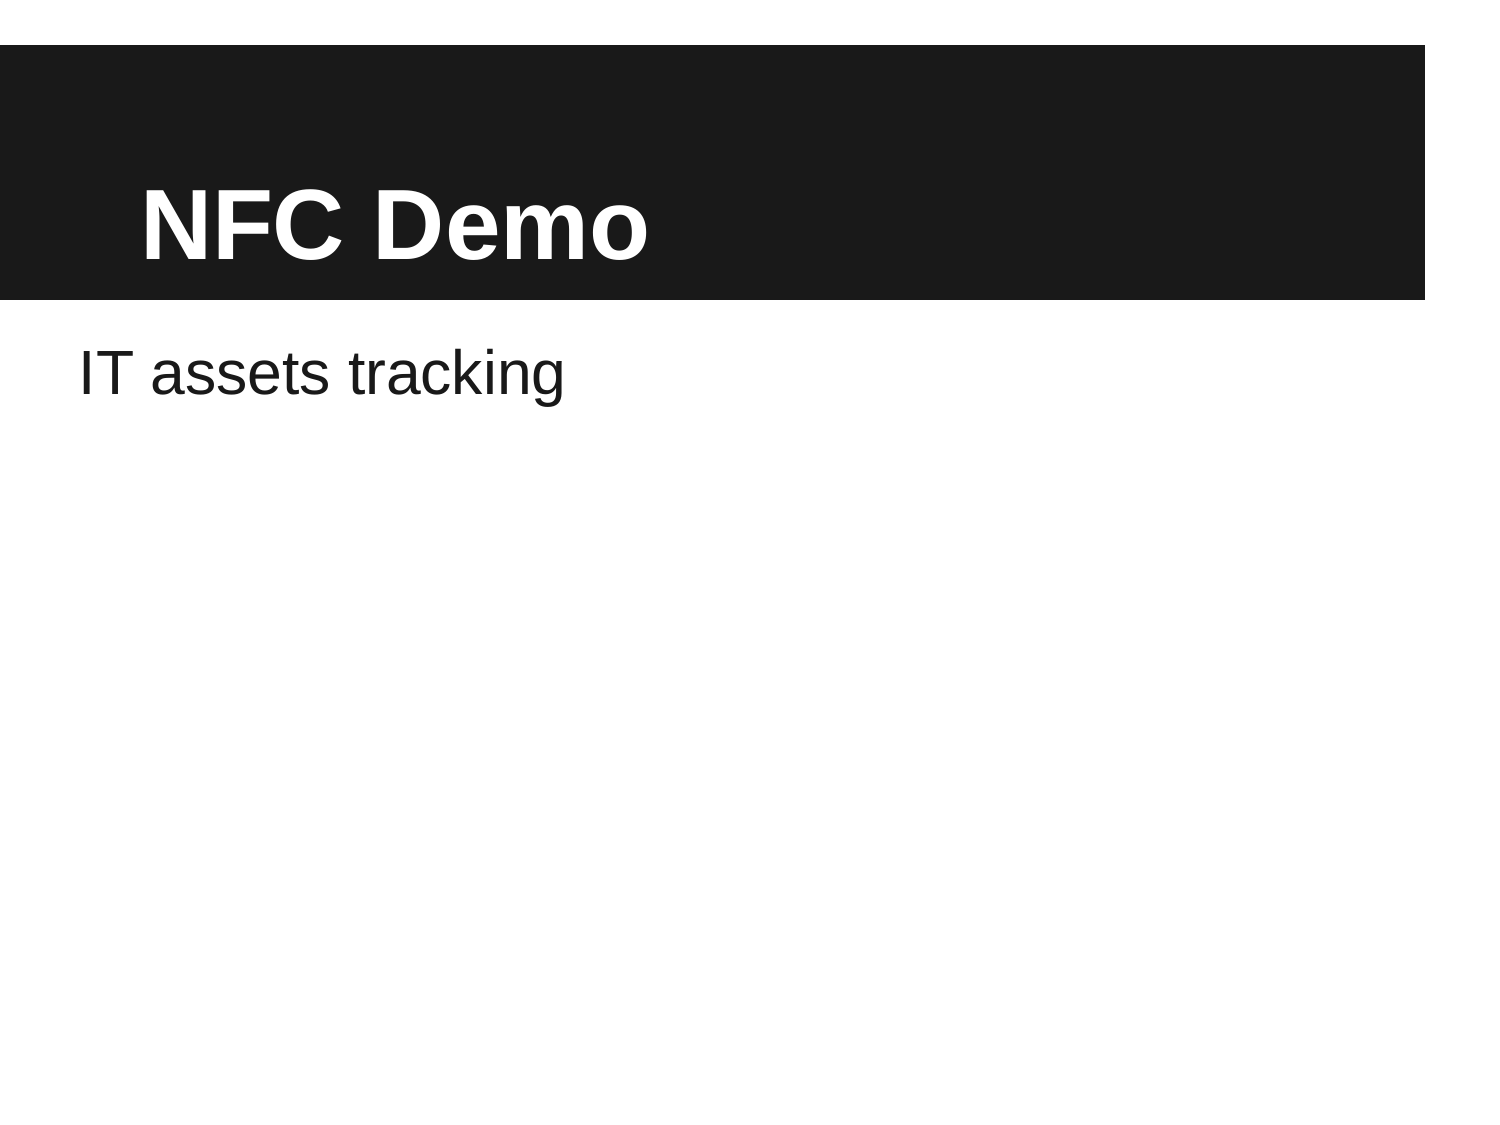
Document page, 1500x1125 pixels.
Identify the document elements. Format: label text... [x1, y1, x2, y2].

list IT assets tracking [63, 316, 1414, 985]
title NFC Demo [75, 76, 1425, 295]
